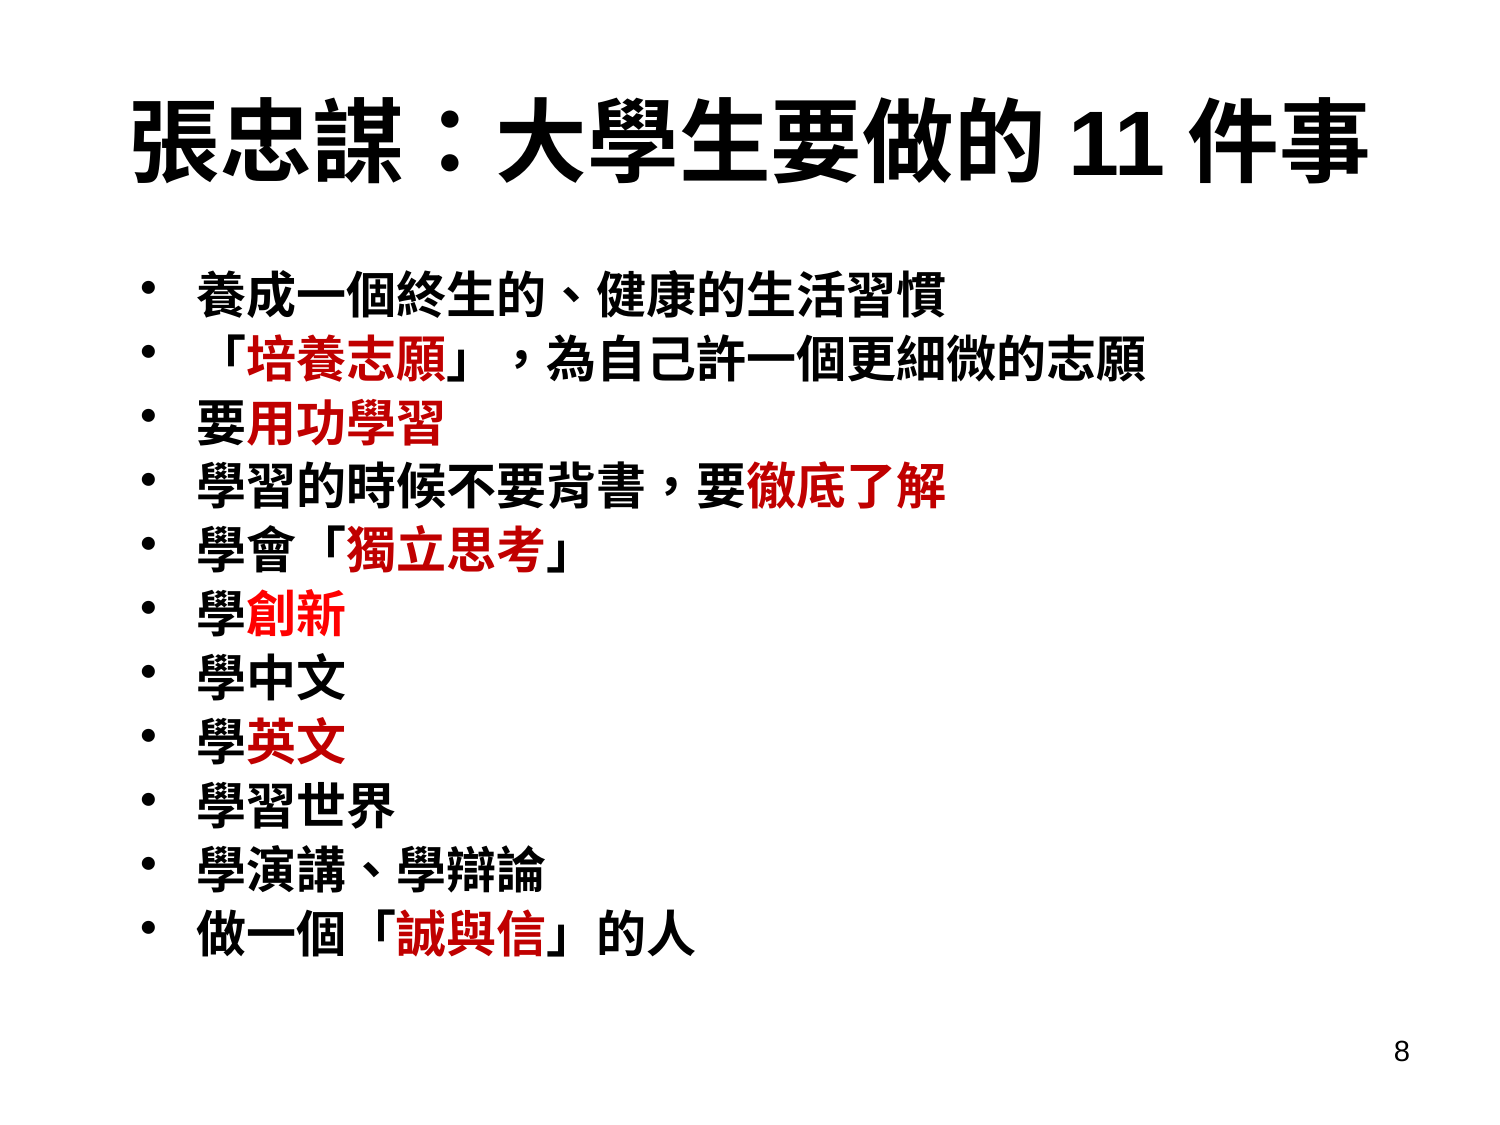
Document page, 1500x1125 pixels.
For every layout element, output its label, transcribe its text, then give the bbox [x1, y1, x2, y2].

slide_number 8 [1074, 1024, 1426, 1103]
title 張忠謀：大學生要做的11件事 [74, 44, 1426, 233]
list 養成一個終生的、健康的生活習慣 「培養志願」，為自己許一個更細微的志願 要用功學習 學習的時候不要背書，要徹底了解 學會「獨立思考」 學創新 學中文 學英文 學習世界 學演講、學辯論 做一個「誠與信」的人 [124, 262, 1426, 1006]
